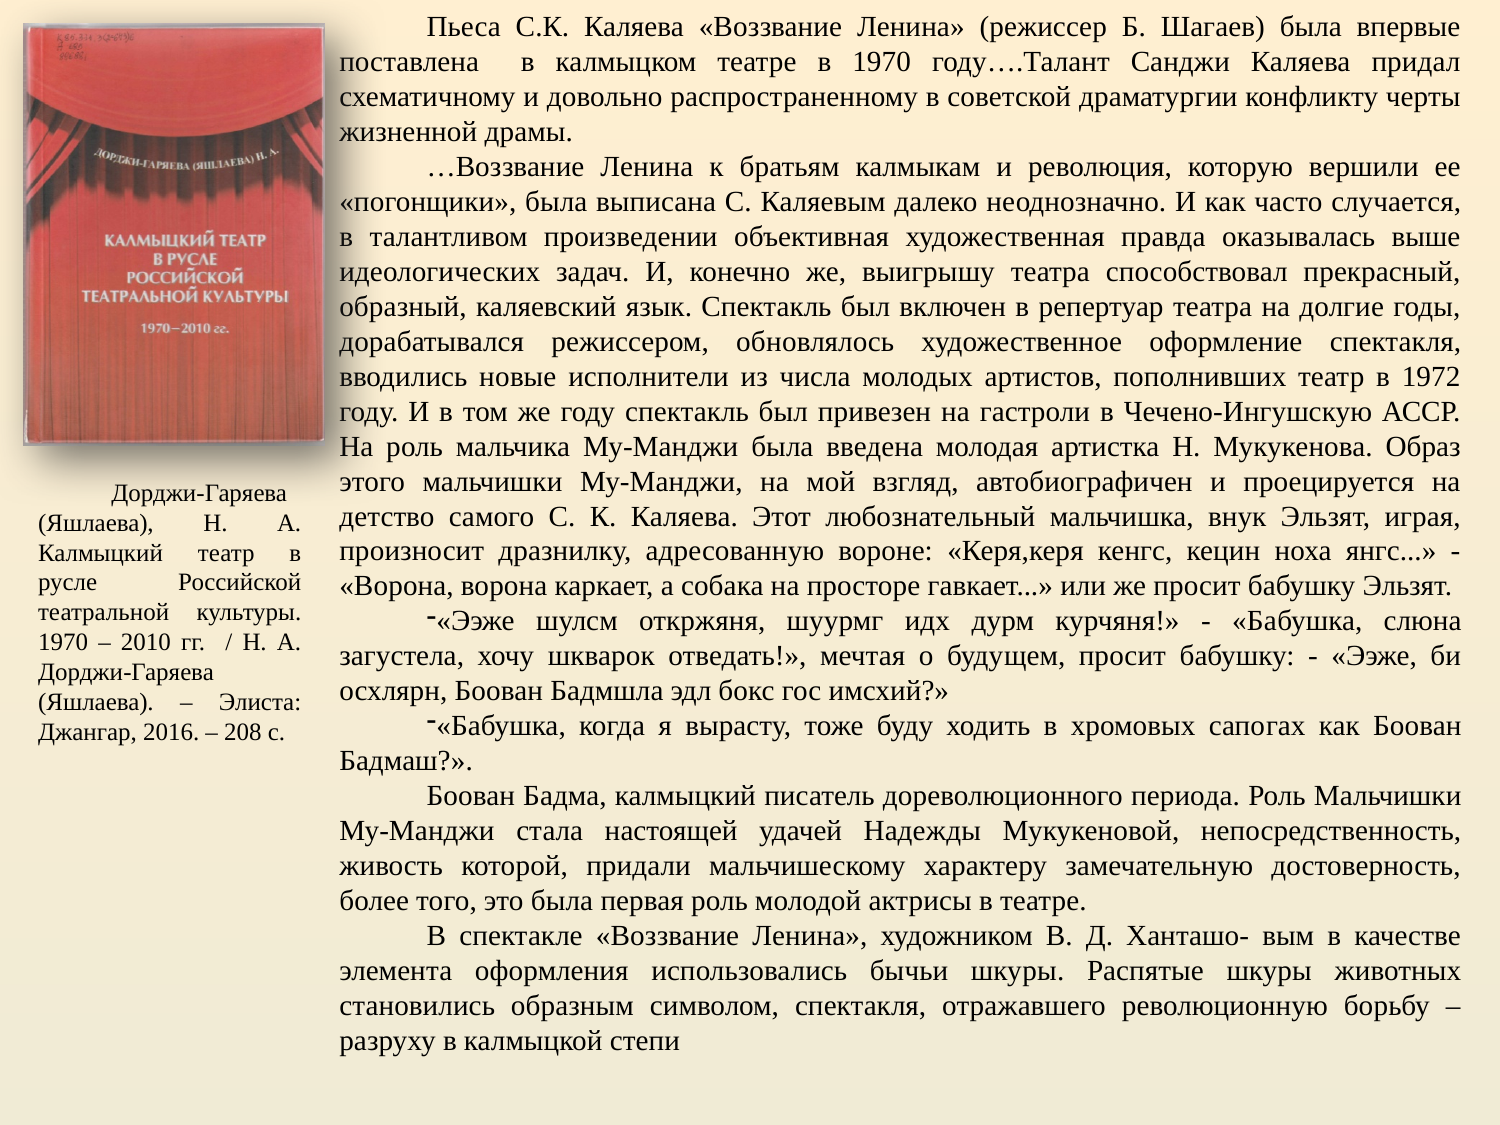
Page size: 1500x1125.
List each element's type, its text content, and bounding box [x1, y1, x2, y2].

picture [23, 23, 326, 446]
text_box Пьеса С.К. Каляева «Воззвание Ленина» (режиссер Б. Шагаев) была впервые поставлена в калмыцком театре в 1970 году….Талант Санджи Каляева придал схематичному и довольно распространенному в советской драматургии конфликту черты жизненной драмы. …Воззвание Ленина к братьям калмыкам и революция, которую вершили ее «погонщики», была выписана С. Каляевым далеко не­однозначно. И как часто случается, в талантливом произведении объективная художественная правда оказывалась выше идеоло­гических задач. И, конечно же, выигрышу театра способствовал прекрасный, образный, каляевский язык. Спектакль был включен в репертуар театра на долгие годы, дорабатывался режиссером, об­новлялось художественное оформление спектакля, вводились но­вые исполнители из числа молодых артистов, пополнивших театр в 1972 году. И в том же году спектакль был привезен на гастроли в Чечено-Ингушскую АССР. На роль мальчика Му-Манджи была введена молодая артистка Н. Мукукенова. Образ этого мальчишки Му-Манджи, на мой взгляд, автобиографичен и проецируется на детство самого С. К. Каляева. Этот любознательный мальчишка, внук Эльзят, играя, произносит дразнилку, адресованную вороне: «Керя,керя кенгс, кецин ноха янгс...» - «Ворона, ворона каркает, а собака на просторе гавкает...» или же просит бабушку Эльзят. «Ээже шулсм откржяня, шуурмг идх дурм курчяня!» - «Ба­бушка, слюна загустела, хочу шкварок отведать!», мечтая о буду­щем, просит бабушку: - «Ээже, би осхлярн, Боован Бадмшла эдл бокс гос имсхий?» «Бабушка, когда я вырасту, тоже буду ходить в хромовых сапо­гах как Боован Бадмаш?». Боован Бадма, калмыцкий писатель дореволюционного перио­да. Роль Мальчишки Му-Манджи стала настоящей удачей Надеж­ды Мукукеновой, непосредственность, живость которой, придали мальчишескому характеру замечательную достоверность, более того, это была первая роль молодой актрисы в театре. В спектакле «Воззвание Ленина», художником В. Д. Ханташо- вым в качестве элемента оформления использовались бычьи шку­ры. Распятые шкуры животных становились образным символом, спектакля, отражавшего революционную борьбу – разруху в калмыцкой степи [324, 0, 1477, 1064]
text_box Дорджи-Гаряева (Яшлаева), Н. А. Калмыцкий театр в русле Российской театральной культуры. 1970 – 2010 гг. / Н. А. Дорджи-Гаряева (Яшлаева). – Элиста: Джангар, 2016. – 208 с. [23, 468, 317, 753]
